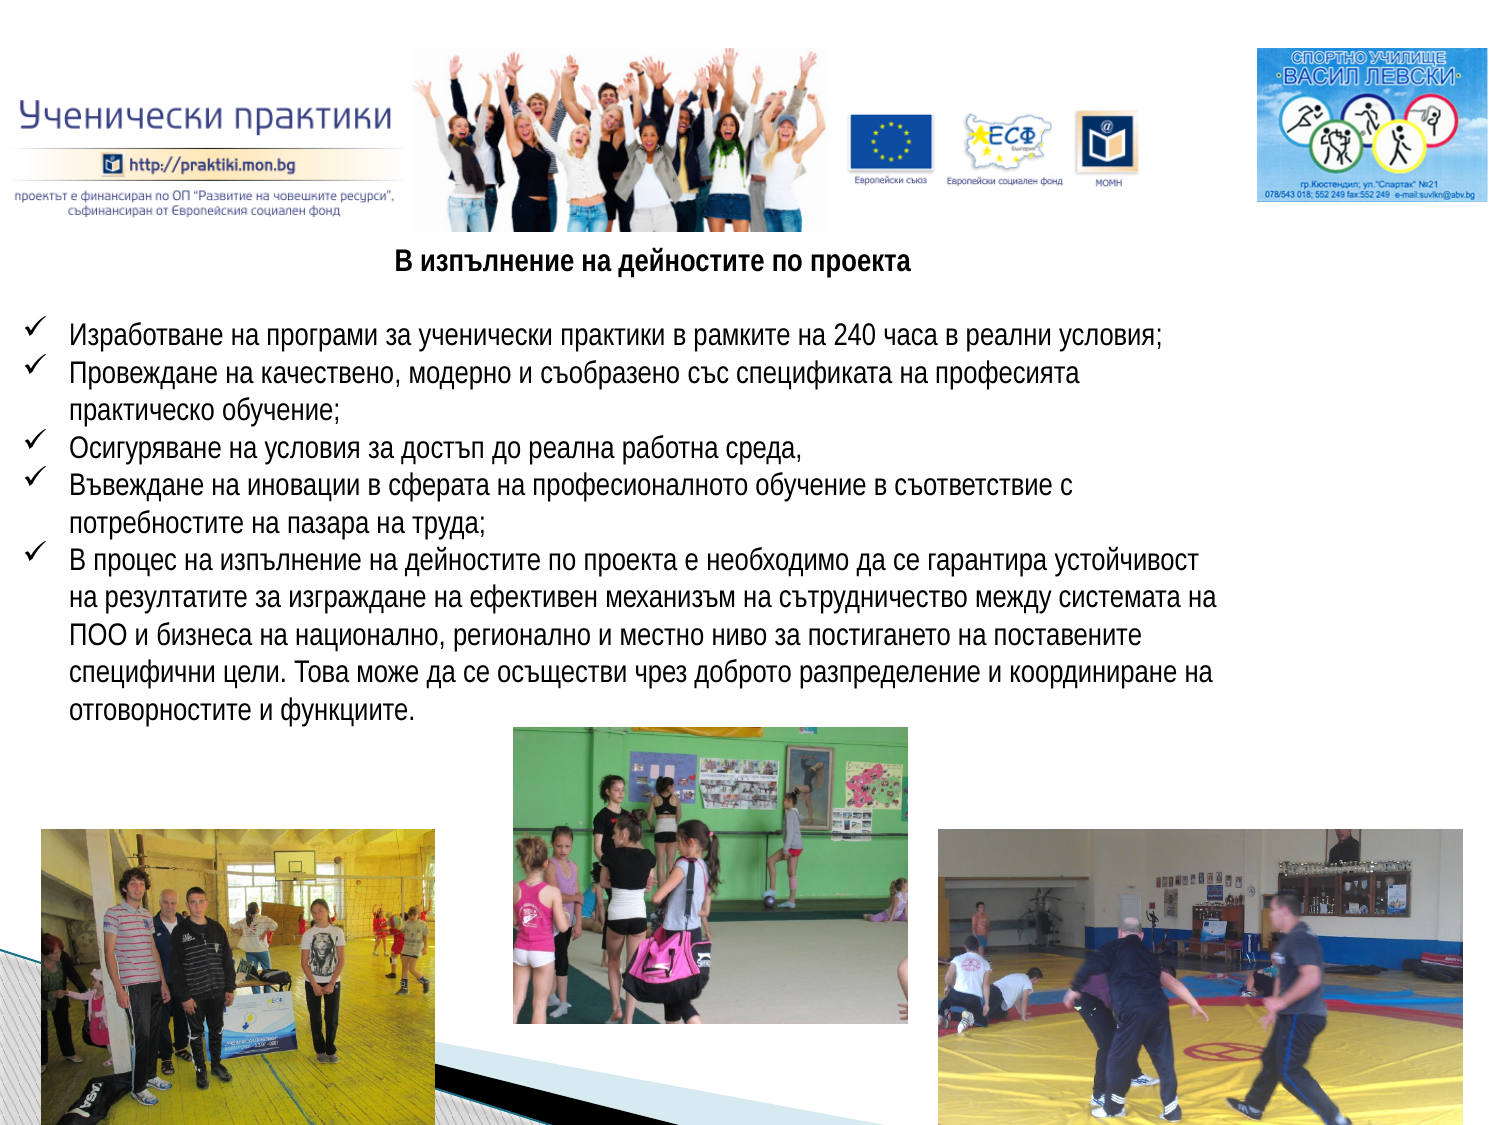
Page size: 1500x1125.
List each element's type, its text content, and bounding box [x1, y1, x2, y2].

picture [513, 727, 908, 1024]
picture [0, 48, 1139, 232]
picture [938, 829, 1463, 1125]
text_box В изпълнение на дейностите по проекта Изработване на програми за ученически практики в рамките на 240 часа в реални условия; Провеждане на качествено, модерно и съобразено със спецификата на професията практическо обучение; Осигуряване на условия за достъп до реална работна среда, Въвеждане на иновации в сферата на професионалното обучение в съответствие с потребностите на пазара на труда; В процес на изпълнение на дейностите по проекта е необходимо да се гарантира устойчивост на резултатите за изграждане на ефективен механизъм на сътрудничество между системата на ПОО и бизнеса на национално, регионално и местно ниво за постигането на поставените специфични цели. Това може да се осъществи чрез доброто разпределение и координиране на отговорностите и функциите. [7, 232, 1248, 734]
picture [41, 829, 436, 1125]
picture [1257, 48, 1489, 203]
